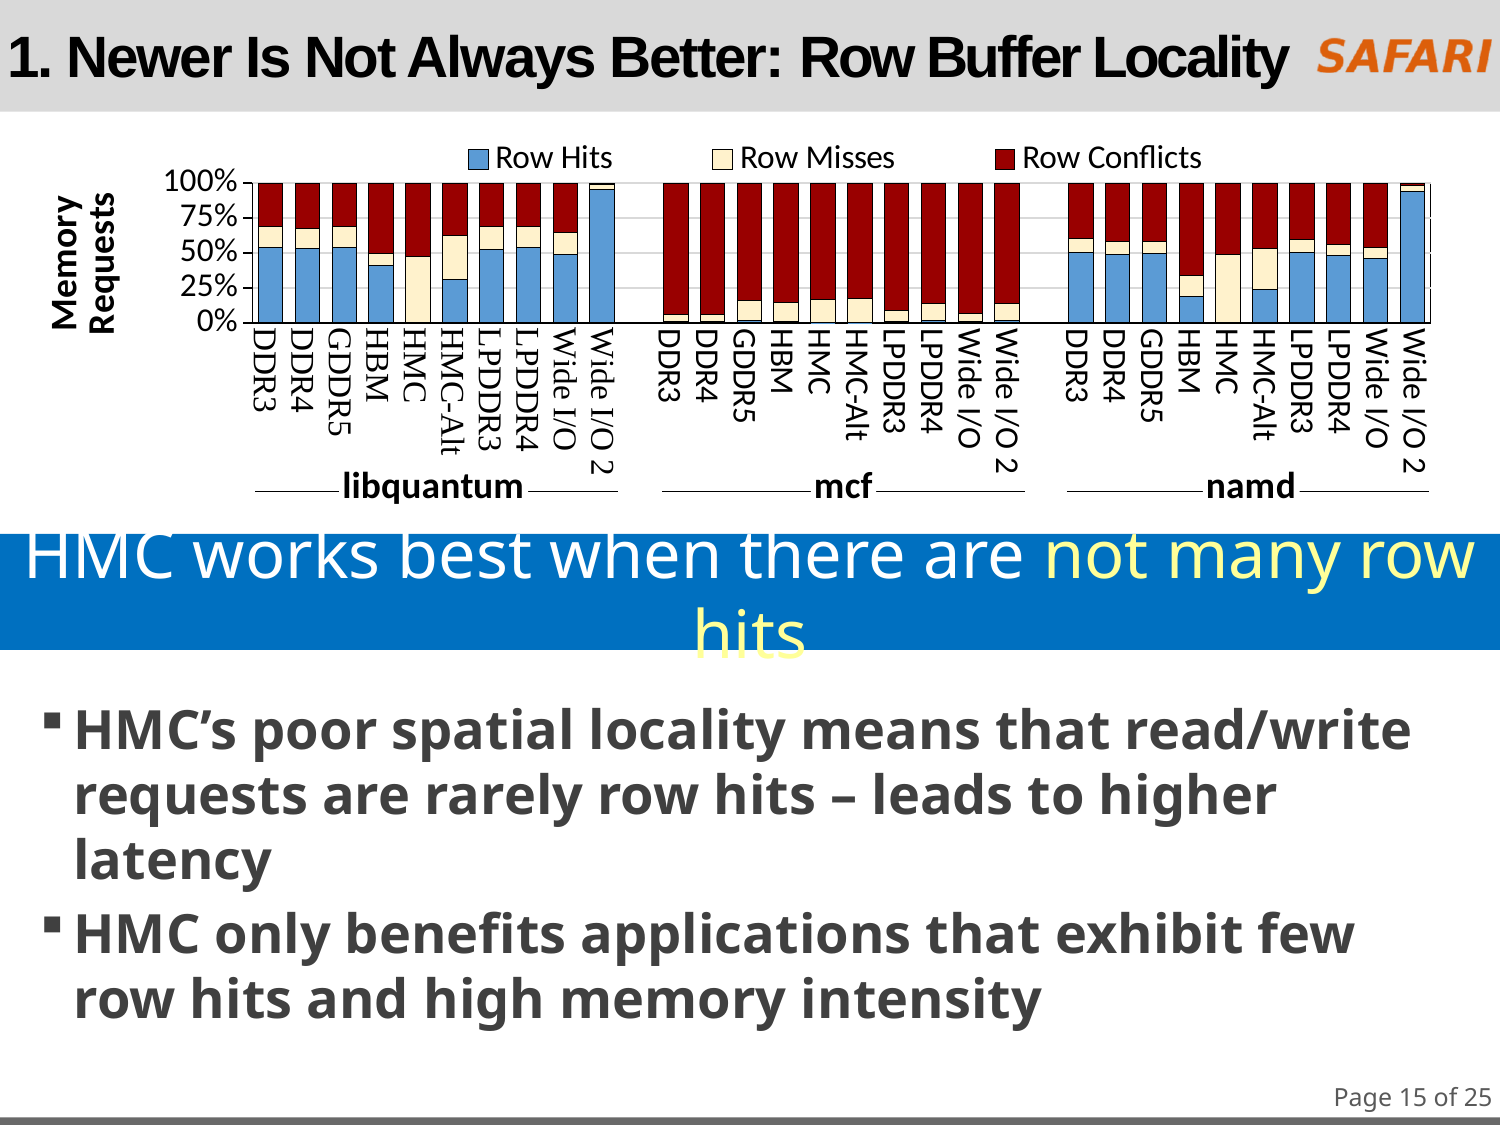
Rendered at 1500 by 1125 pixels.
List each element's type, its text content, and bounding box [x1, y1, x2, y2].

slide_number Page 15 of 25 [1275, 1079, 1500, 1118]
chart [24, 75, 1476, 527]
list HMC’s poor spatial locality means that read/write requests are rarely row hits – leads to higher latency HMC only benefits applications that exhibit few row hits and high memory intensity [24, 687, 1475, 1073]
picture [1316, 37, 1492, 73]
text_box HMC works best when there are not many row hits [0, 532, 1500, 652]
title 1. Newer Is Not Always Better: Row Buffer Locality [0, 22, 1304, 94]
